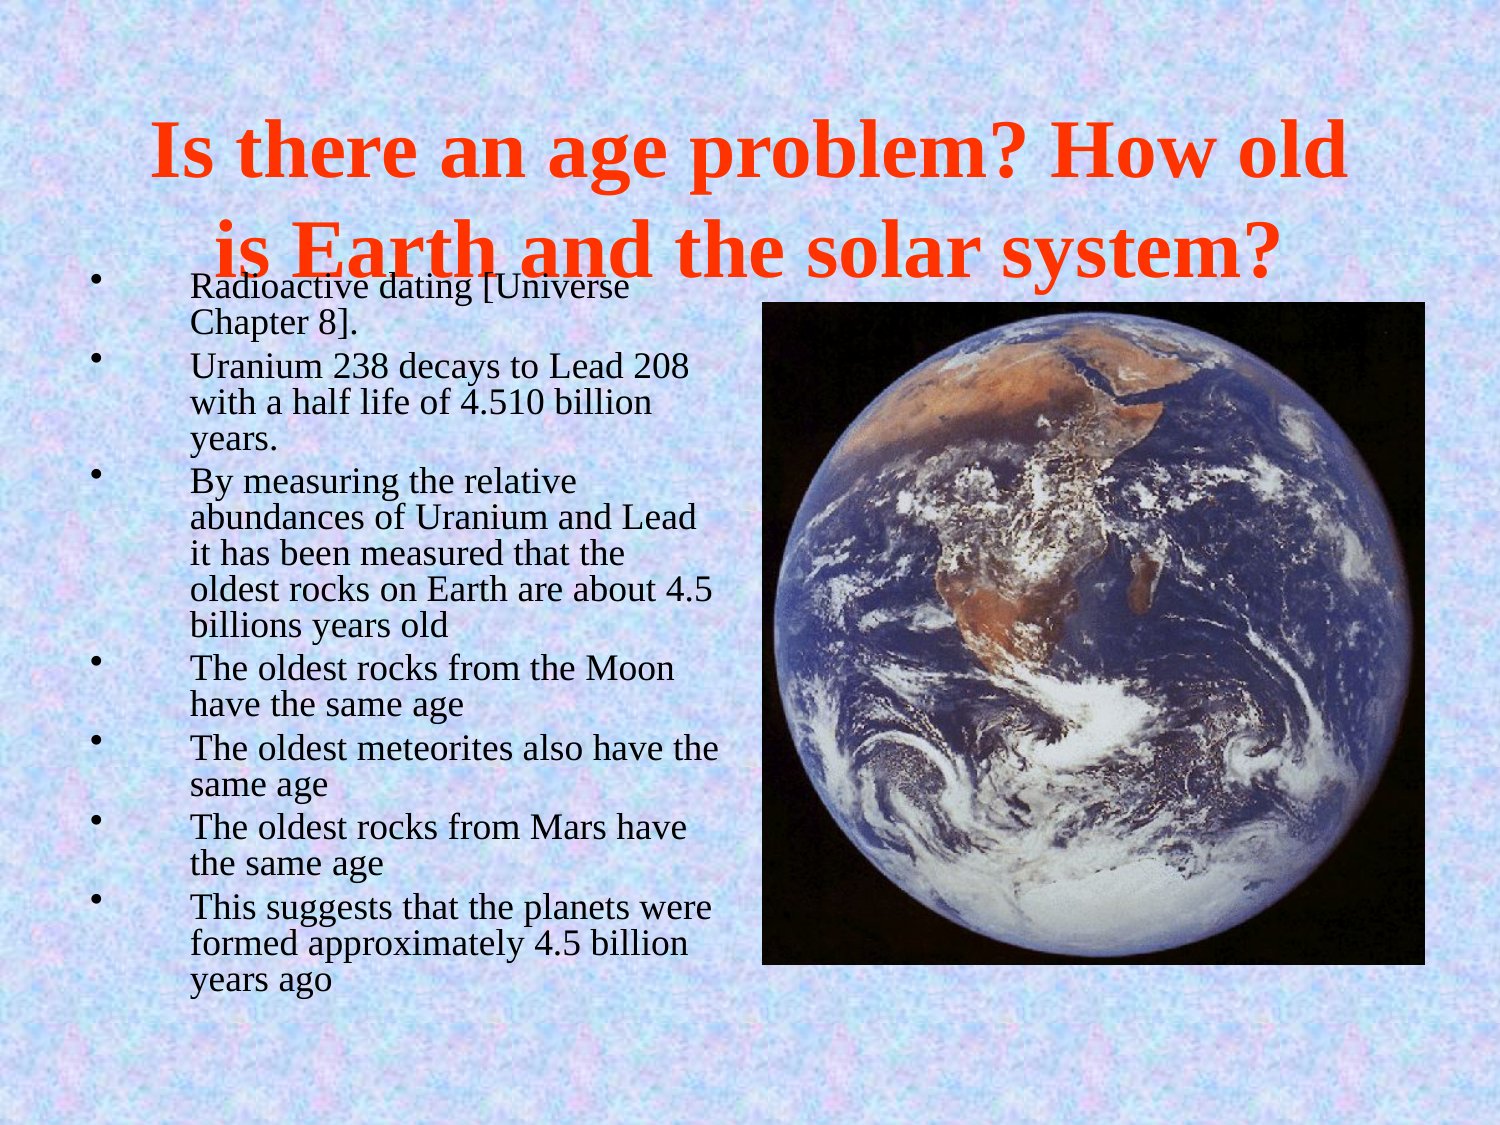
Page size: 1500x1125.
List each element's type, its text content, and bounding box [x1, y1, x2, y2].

title Is there an age problem? How old is Earth and the solar system? [112, 99, 1388, 288]
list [762, 302, 1426, 965]
picture [0, 0, 1500, 1125]
list Radioactive dating [Universe Chapter 8]. Uranium 238 decays to Lead 208 with a half life of 4.510 billion years. By measuring the relative abundances of Uranium and Lead it has been measured that the oldest rocks on Earth are about 4.5 billions years old The oldest rocks from the Moon have the same age The oldest meteorites also have the same age The oldest rocks from Mars have the same age This suggests that the planets were formed approximately 4.5 billion years ago [75, 262, 738, 1063]
